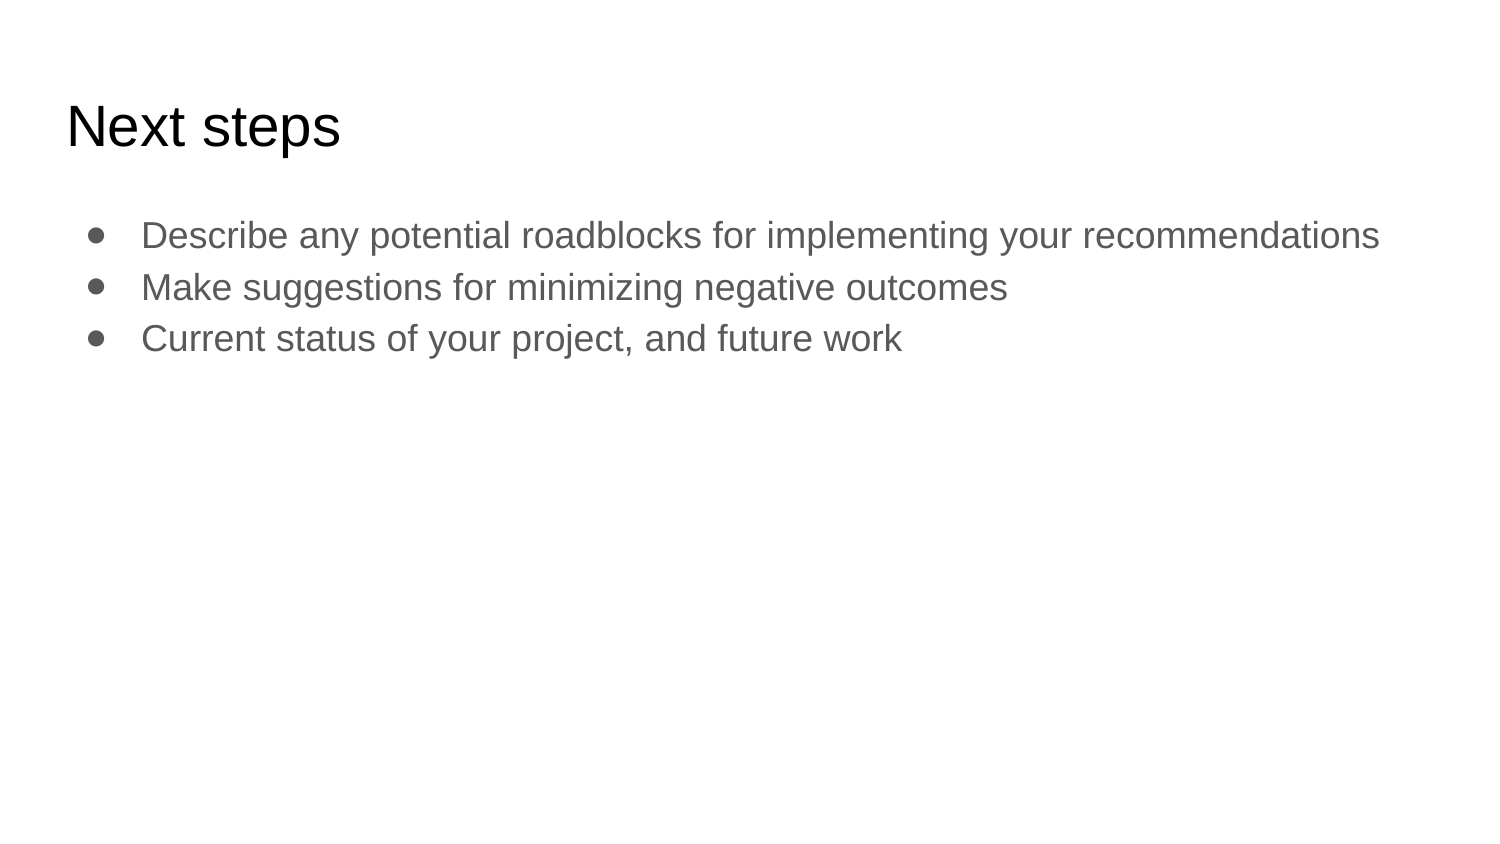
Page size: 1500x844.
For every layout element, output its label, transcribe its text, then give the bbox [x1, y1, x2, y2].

list Describe any potential roadblocks for implementing your recommendations Make suggestions for minimizing negative outcomes Current status of your project, and future work [51, 189, 1449, 750]
title Next steps [51, 72, 1449, 167]
